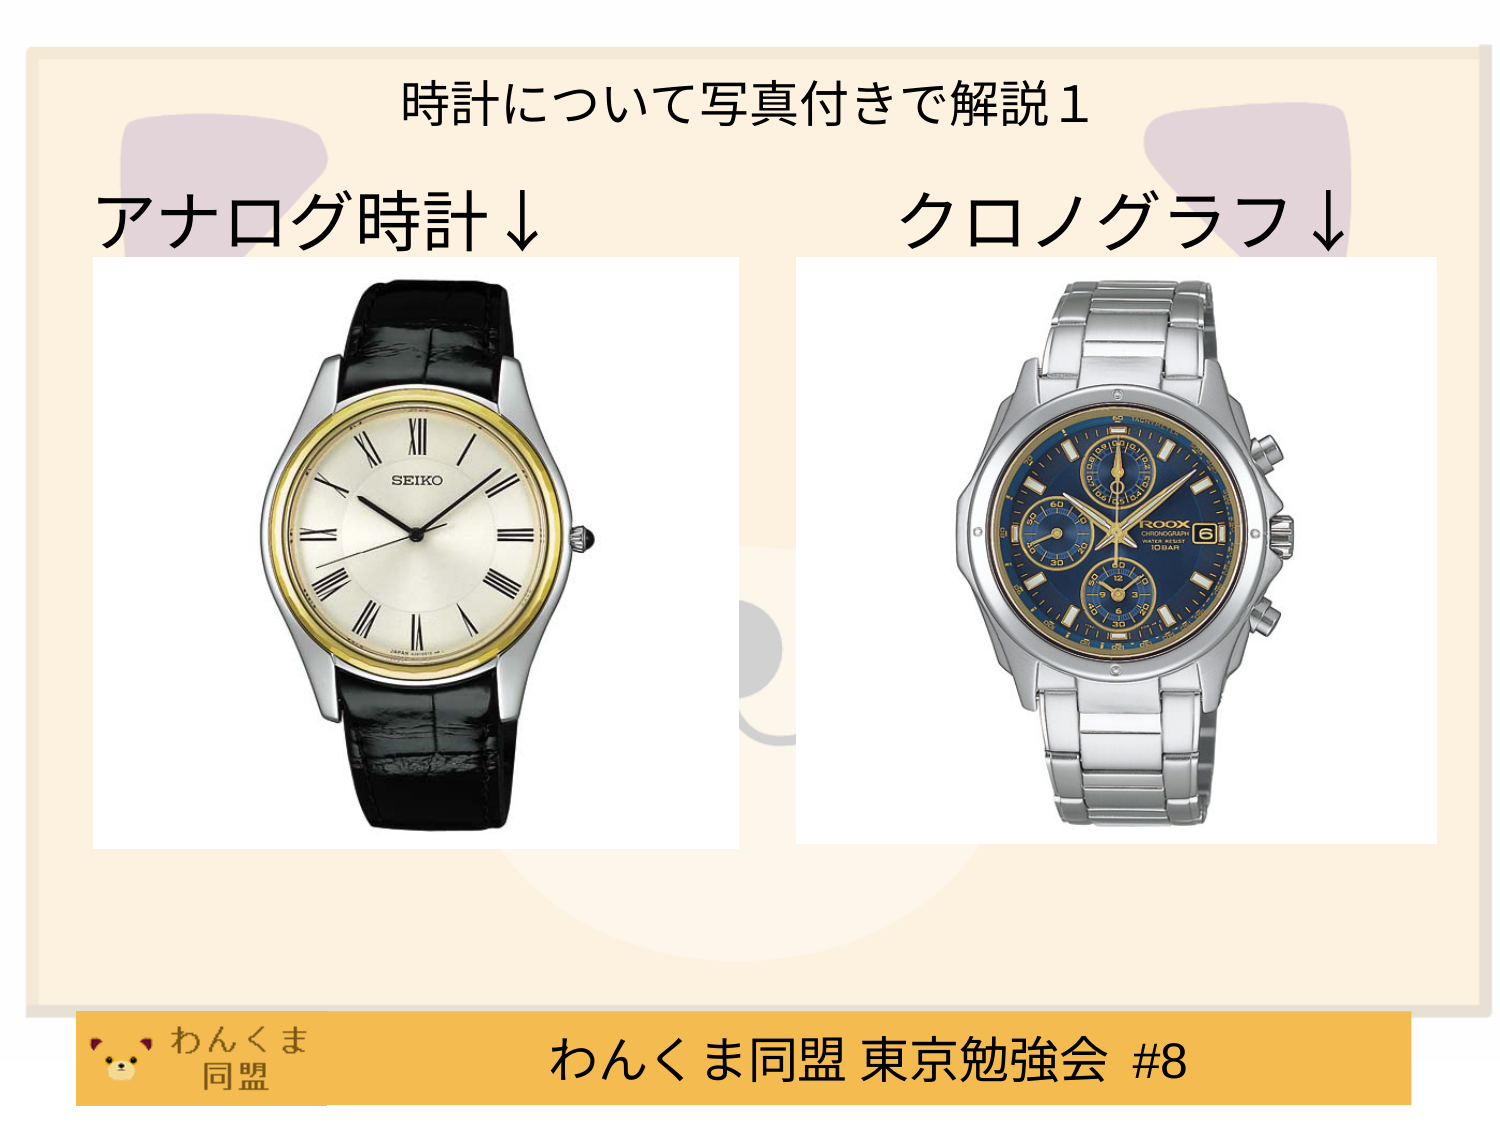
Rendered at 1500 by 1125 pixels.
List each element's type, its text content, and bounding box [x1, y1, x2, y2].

title 時計について写真付きで解説１ [74, 44, 1426, 162]
list アナログ時計↓ クロノグラフ↓ [74, 172, 1426, 1006]
picture [0, 0, 1500, 1106]
